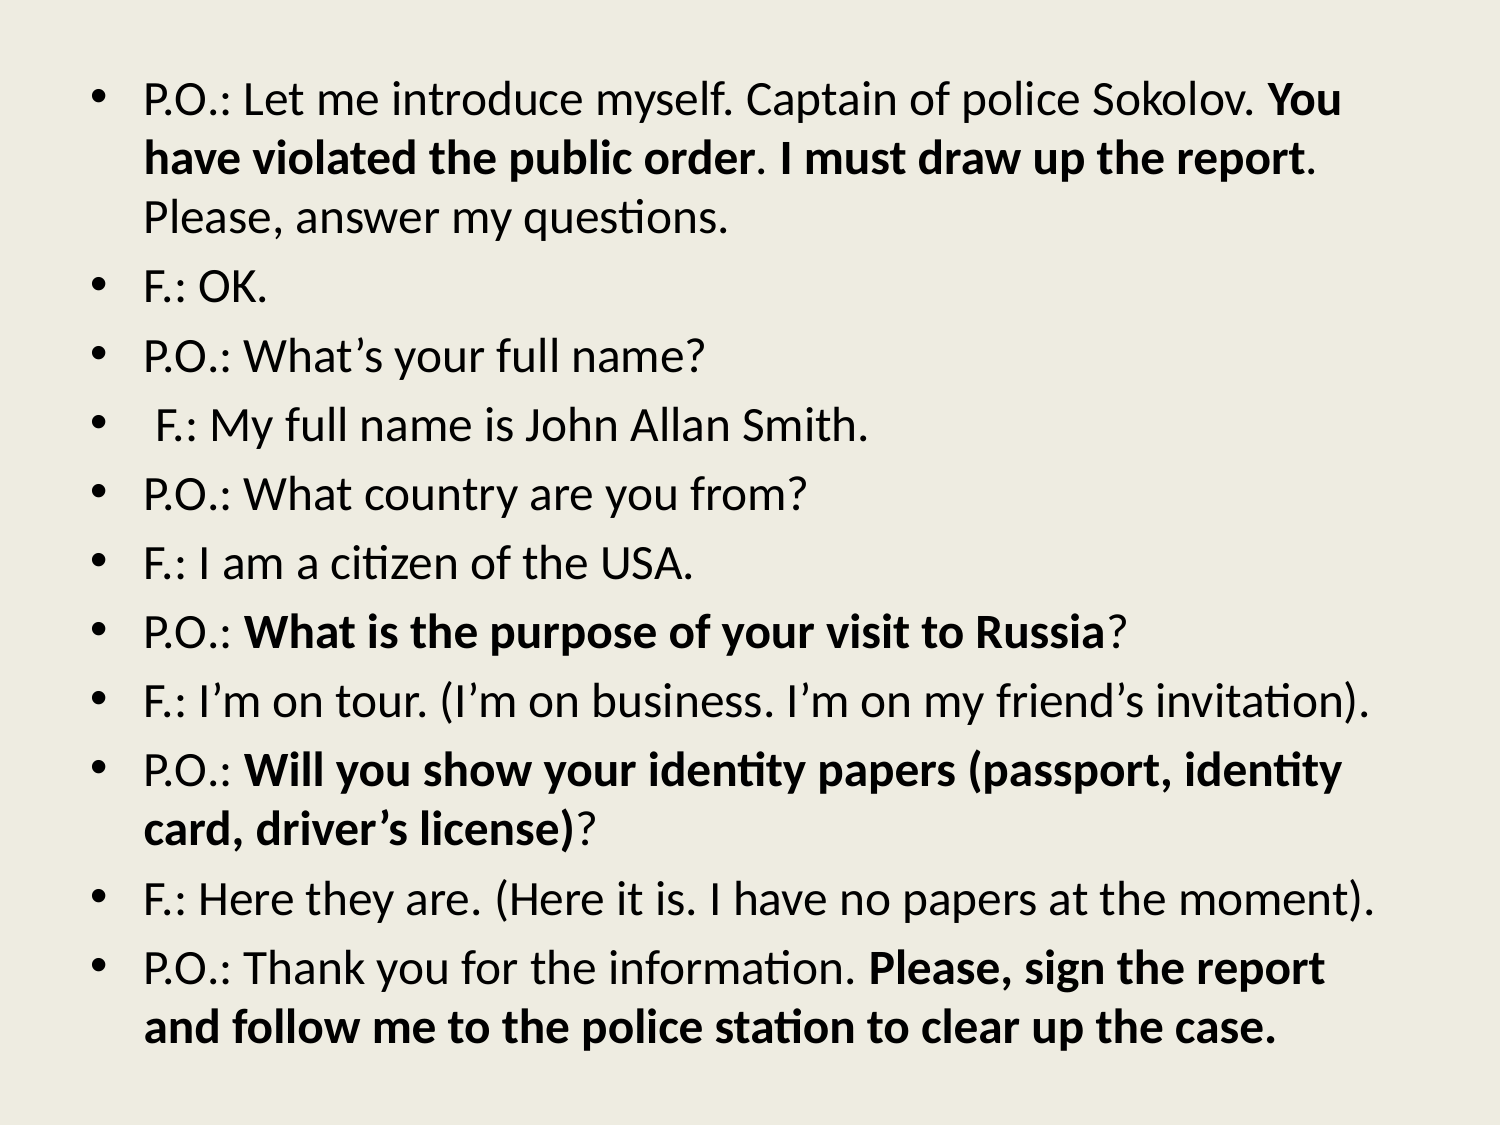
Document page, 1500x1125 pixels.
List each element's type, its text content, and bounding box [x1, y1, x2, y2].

list P.O.: Let me introduce myself. Captain of police Sokolov. You have violated the public order. I must draw up the report. Please, answer my questions. F.: OK. P.O.: What’s your full name? F.: My full name is John Allan Smith. P.O.: What country are you from? F.: I am a citizen of the USA. P.O.: What is the purpose of your visit to Russia? F.: I’m on tour. (I’m on business. I’m on my friend’s invitation). P.O.: Will you show your identity papers (passport, identity card, driver’s license)? F.: Here they are. (Here it is. I have no papers at the moment). P.O.: Thank you for the information. Please, sign the report and follow me to the police station to clear up the case. [75, 58, 1425, 1067]
